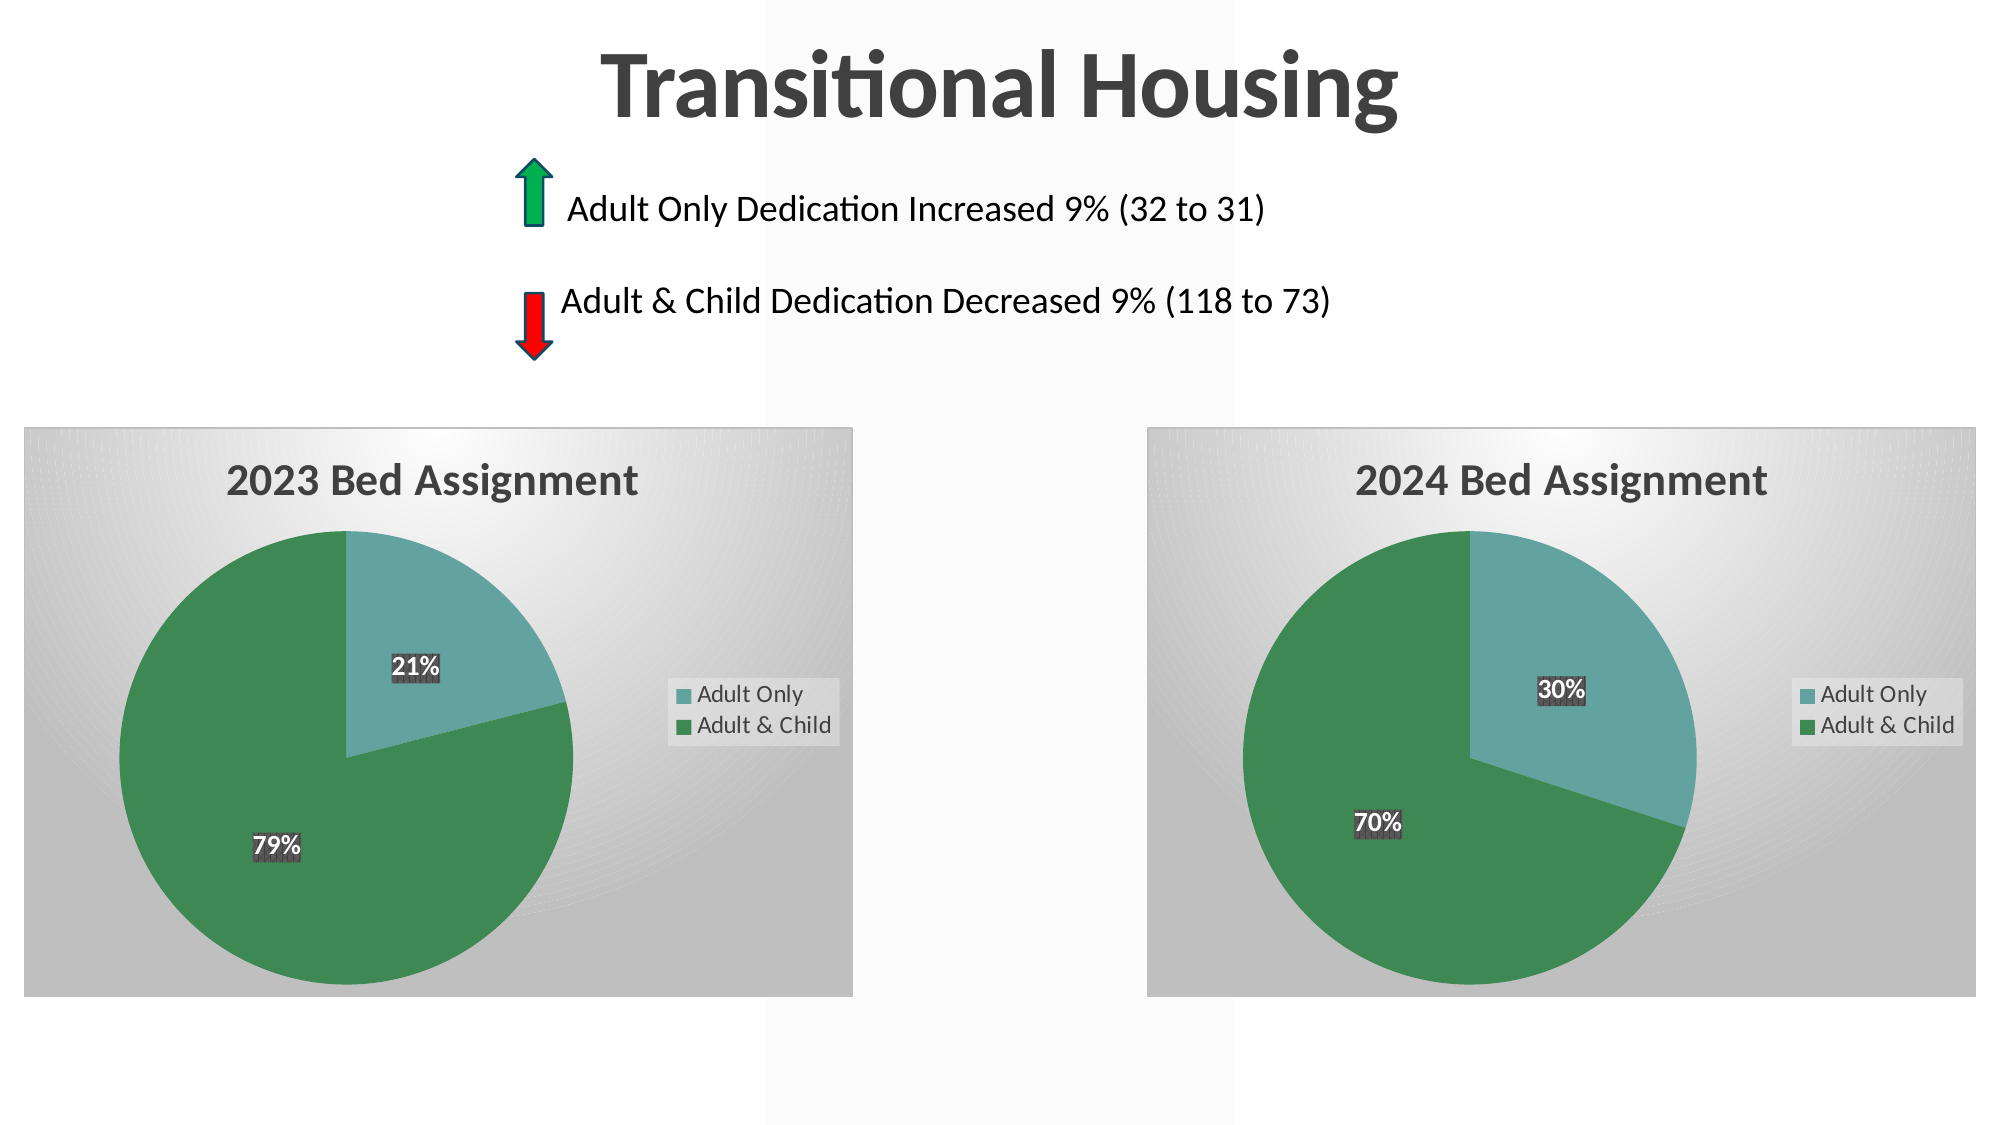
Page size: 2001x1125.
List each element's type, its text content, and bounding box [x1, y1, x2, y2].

text_box Adult & Child Dedication Decreased 9% (118 to 73) [546, 268, 1498, 329]
text_box [515, 291, 554, 361]
title Transitional Housing [0, 25, 2000, 146]
chart [23, 426, 854, 998]
text_box Adult Only Dedication Increased 9% (32 to 31) [552, 176, 1504, 237]
chart [1146, 426, 1977, 998]
text_box [515, 158, 554, 227]
